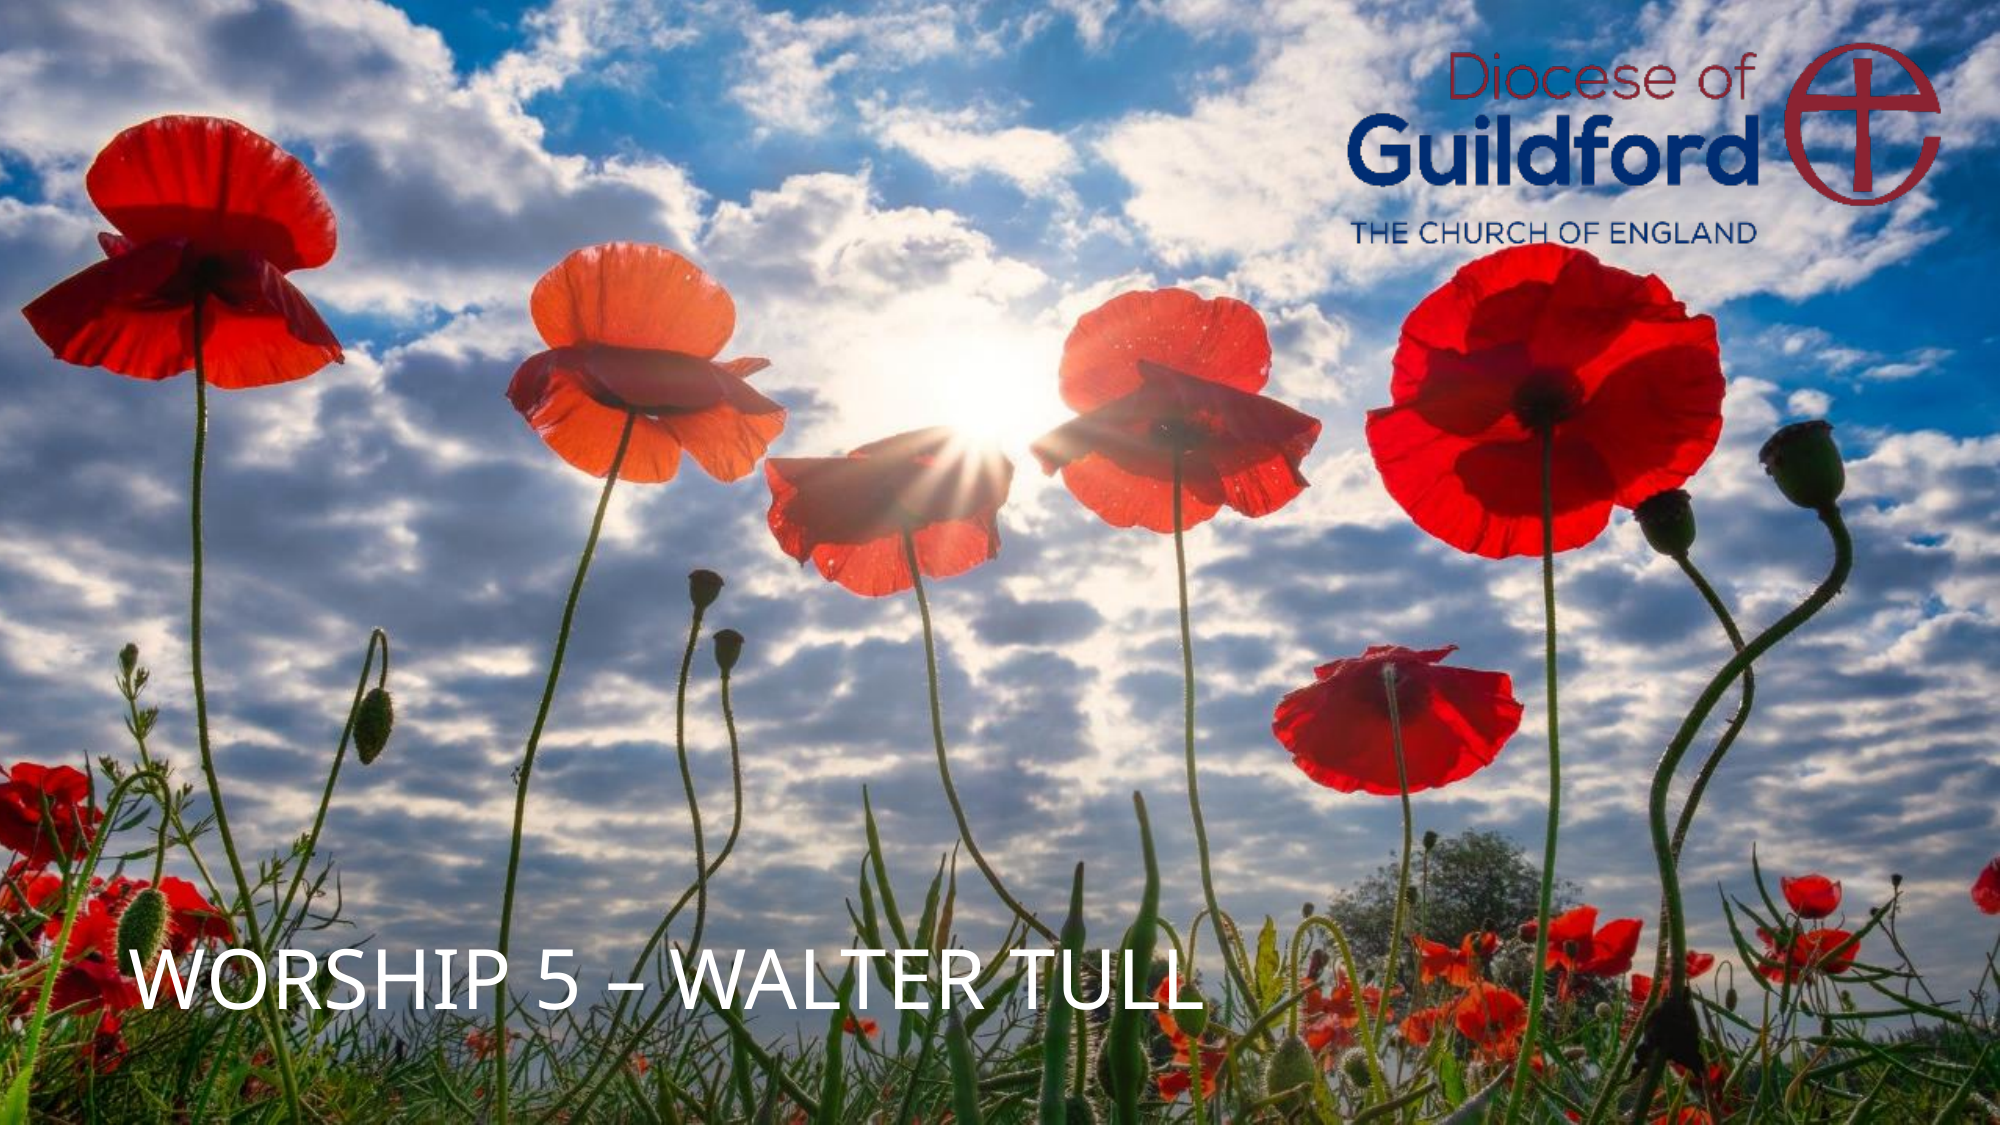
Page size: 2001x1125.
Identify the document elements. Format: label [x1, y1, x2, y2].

picture [1334, 26, 1955, 265]
list [0, 0, 2000, 1125]
